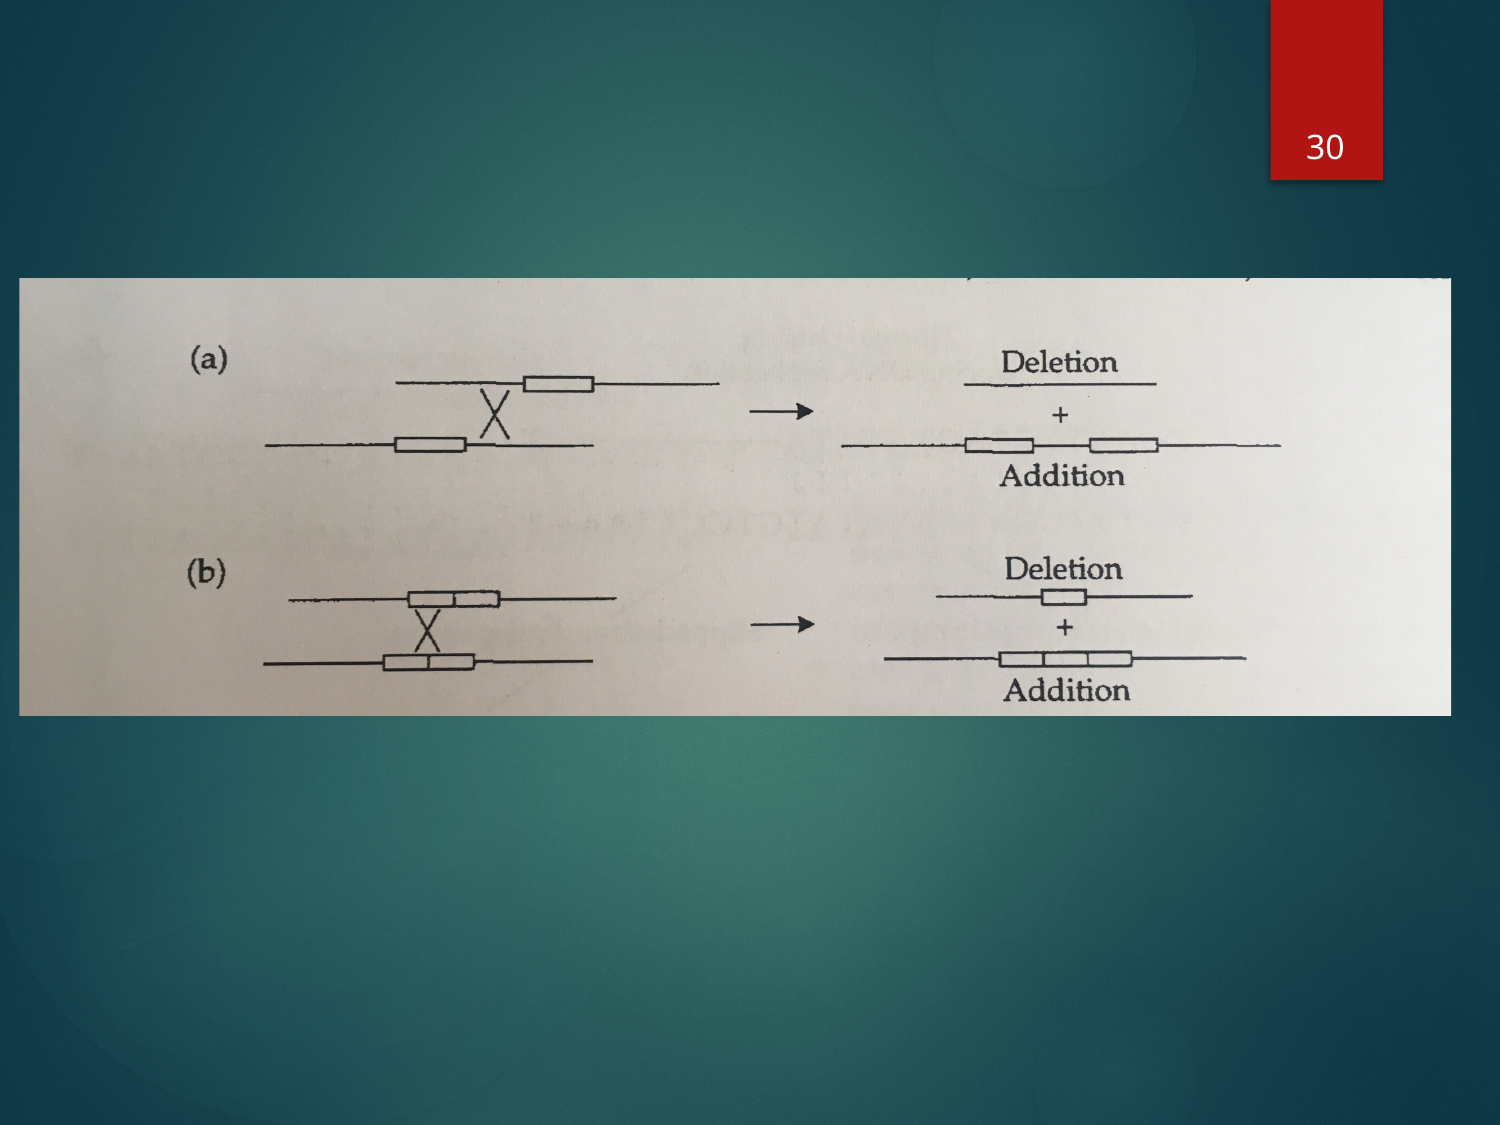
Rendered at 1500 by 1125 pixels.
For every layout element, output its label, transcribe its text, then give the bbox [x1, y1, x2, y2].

slide_number 30 [1273, 48, 1378, 175]
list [19, 278, 1452, 717]
